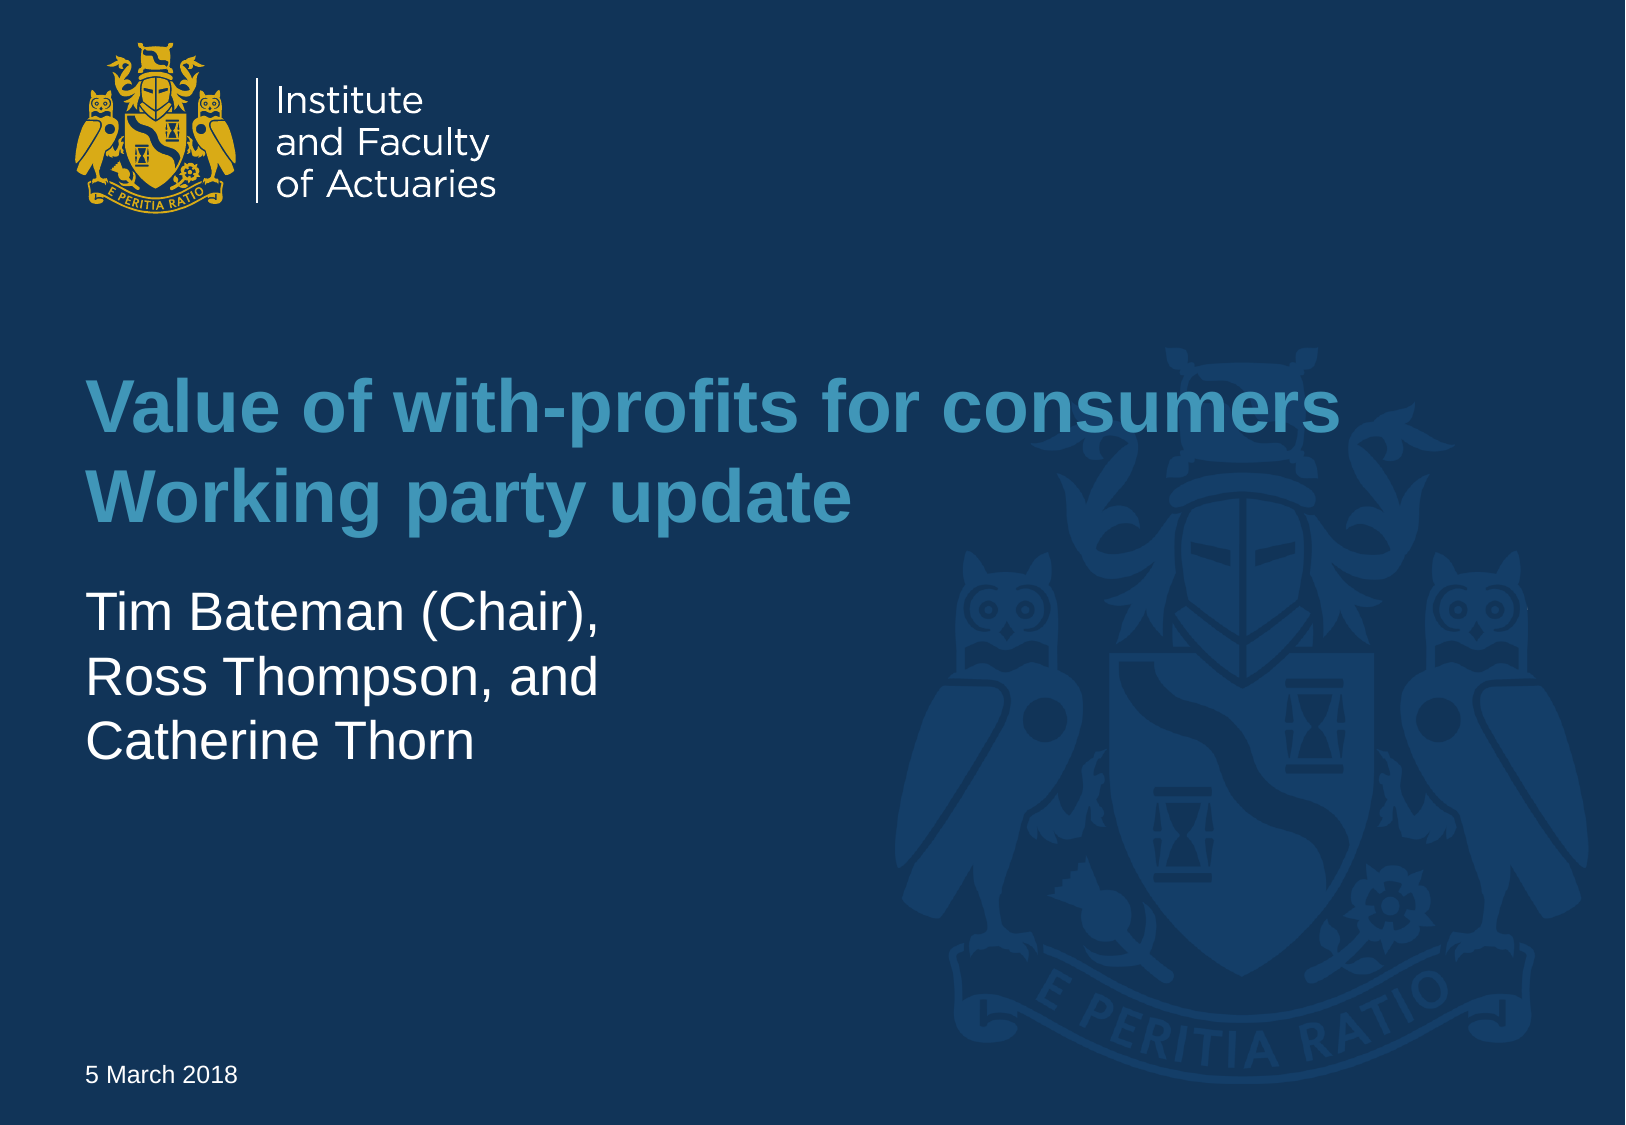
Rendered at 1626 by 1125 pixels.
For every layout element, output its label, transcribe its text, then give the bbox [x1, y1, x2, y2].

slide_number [70, 1051, 461, 1106]
subtitle Tim Bateman (Chair), Ross Thompson, and Catherine Thorn [70, 503, 1159, 716]
title Value of with-profits for consumers Working party update [70, 350, 1451, 563]
picture [895, 347, 1595, 1084]
